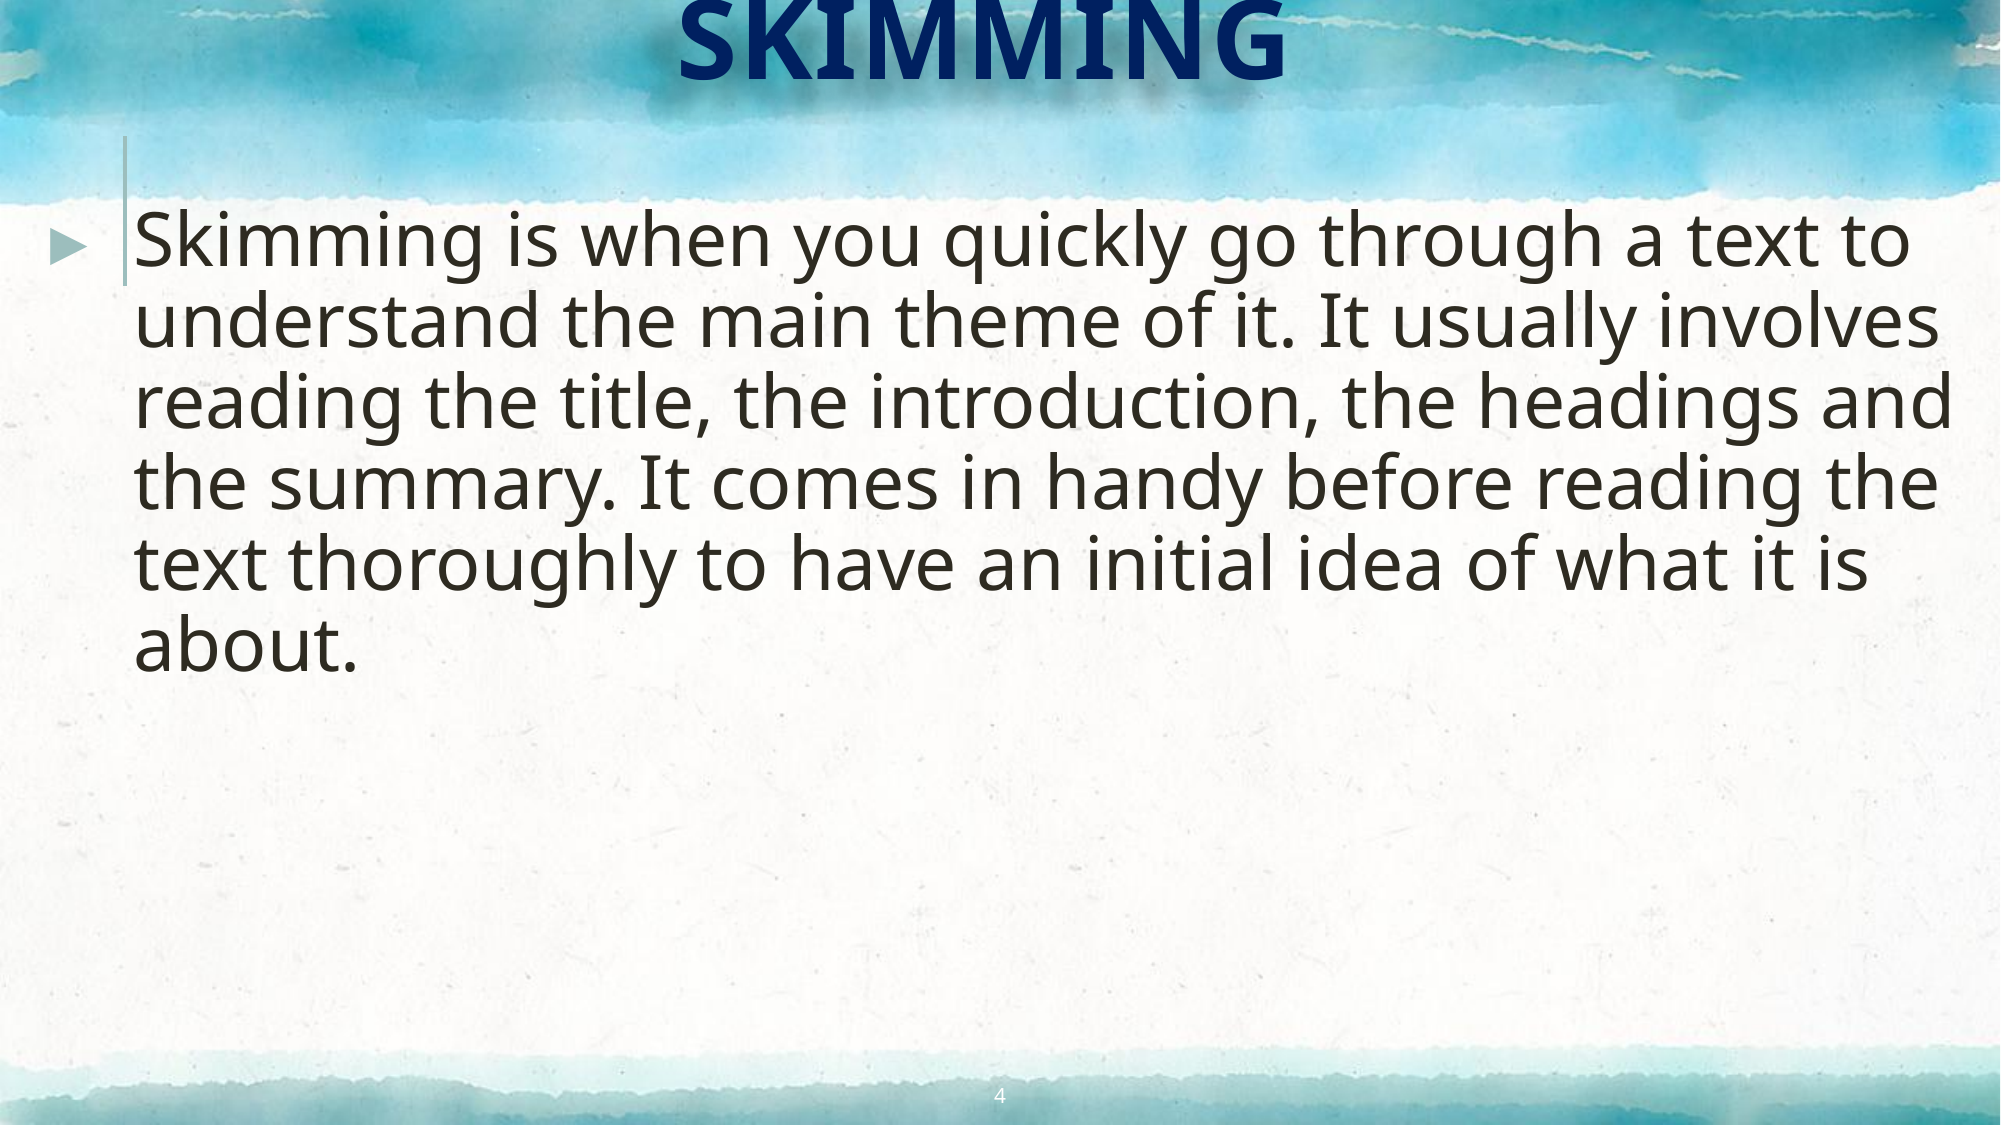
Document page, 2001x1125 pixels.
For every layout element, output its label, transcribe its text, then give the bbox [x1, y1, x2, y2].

title Skimming [99, 0, 1900, 101]
list Skimming is when you quickly go through a text to understand the main theme of it. It usually involves reading the title, the introduction, the headings and the summary. It comes in handy before reading the text thoroughly to have an initial idea of what it is about. [13, 181, 1989, 1005]
picture [0, 0, 2001, 1125]
slide_number 4 [939, 1062, 1060, 1125]
